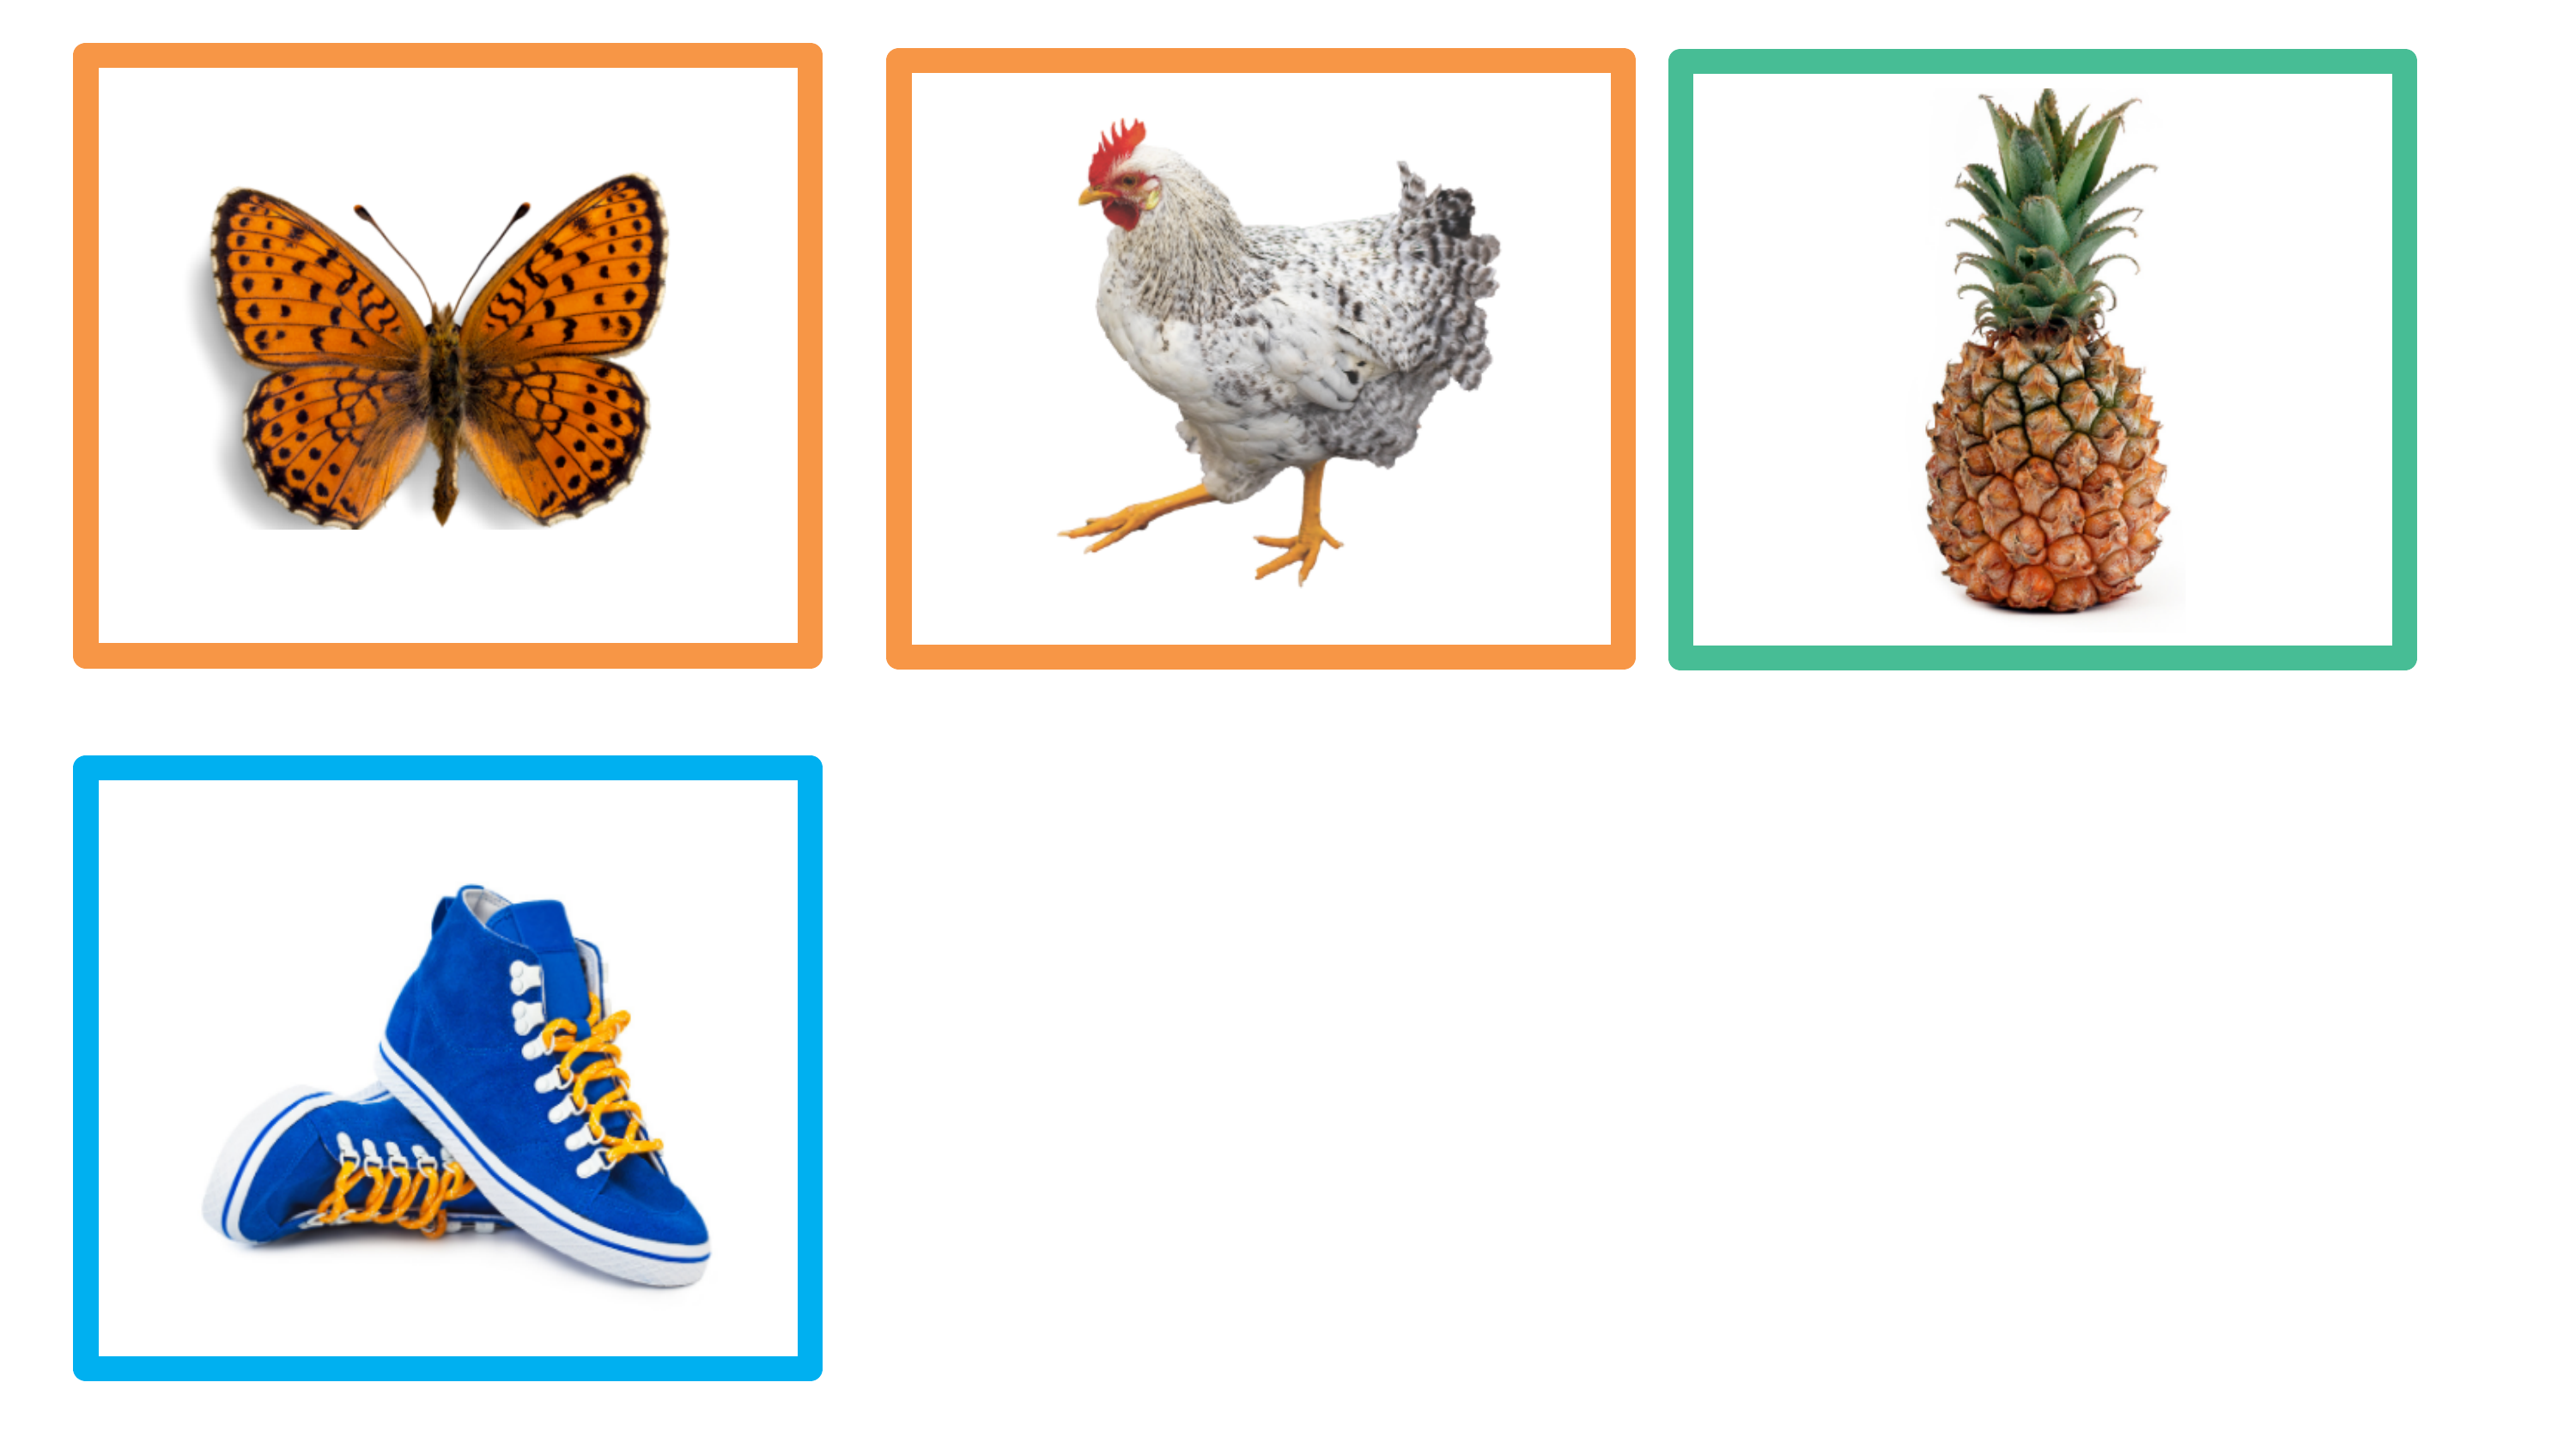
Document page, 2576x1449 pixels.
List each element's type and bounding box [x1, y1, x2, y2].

picture [1901, 88, 2198, 633]
text_box [84, 53, 812, 658]
picture [174, 131, 677, 530]
text_box [1679, 59, 2407, 660]
picture [987, 92, 1535, 601]
text_box [84, 766, 812, 1371]
text_box [897, 58, 1625, 659]
picture [175, 832, 754, 1313]
